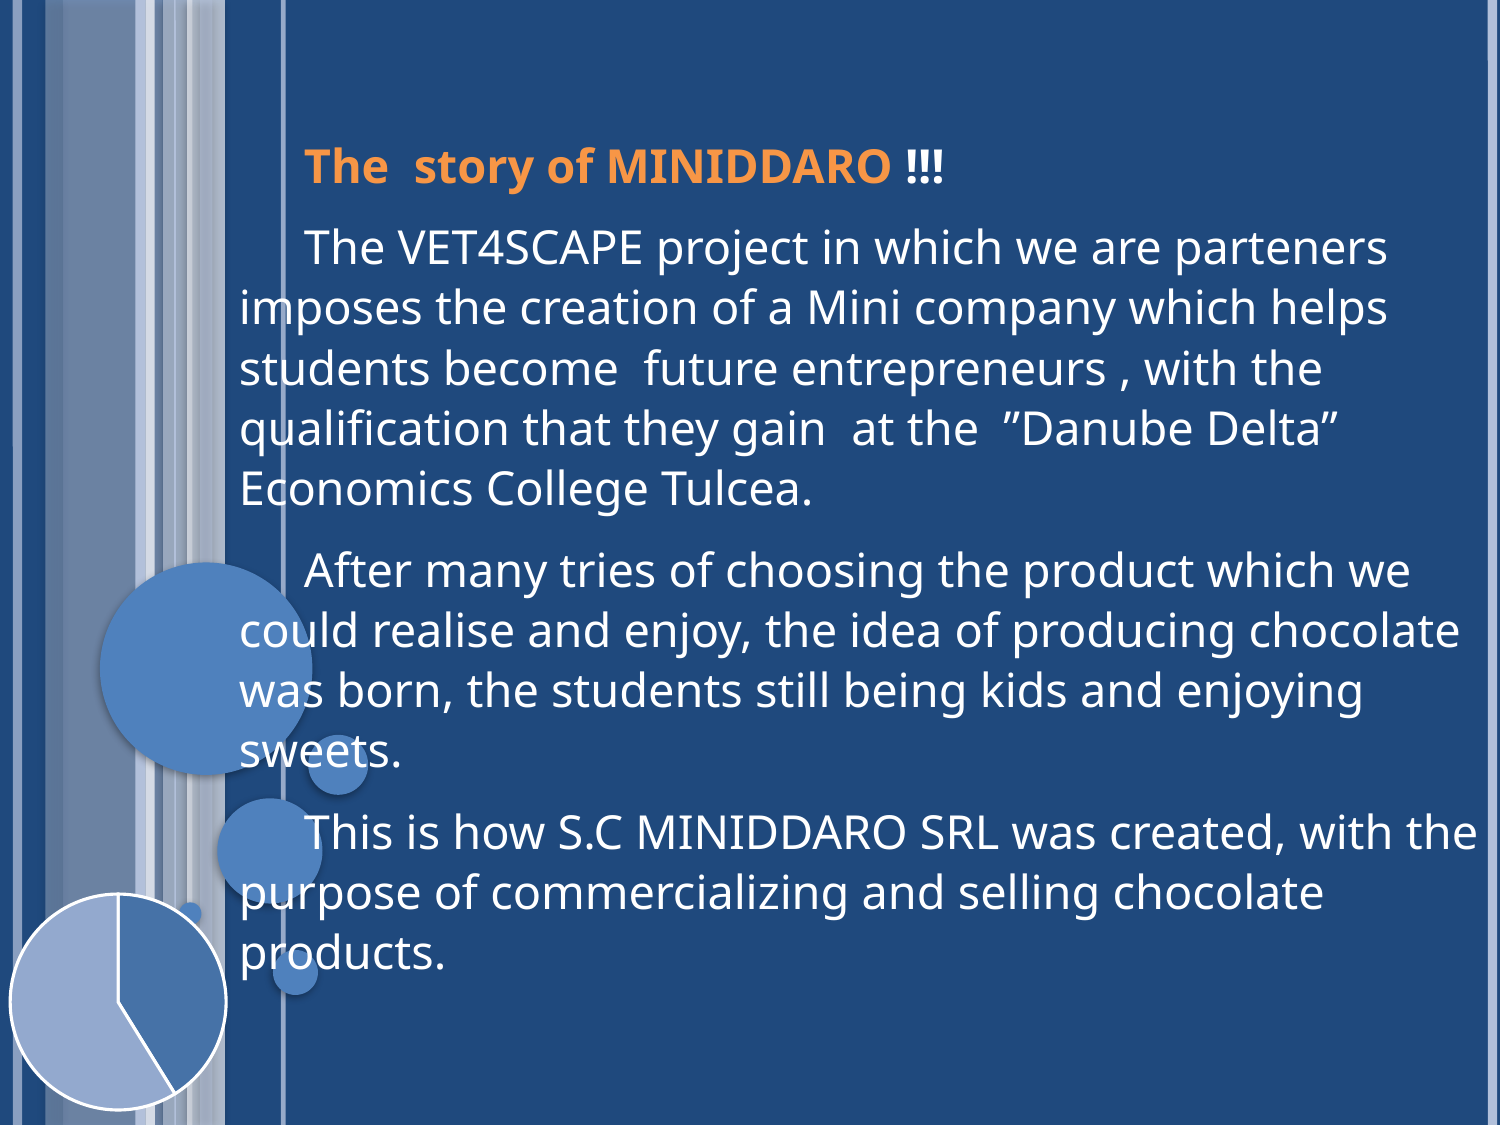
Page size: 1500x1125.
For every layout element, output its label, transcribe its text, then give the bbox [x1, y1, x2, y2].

list The story of MINIDDARO !!! The VET4SCAPE project in which we are parteners imposes the creation of a Mini company which helps students become future entrepreneurs , with the qualification that they gain at the ”Danube Delta” Economics College Tulcea. After many tries of choosing the product which we could realise and enjoy, the idea of producing chocolate was born, the students still being kids and enjoying sweets. This is how S.C MINIDDARO SRL was created, with the purpose of commercializing and selling chocolate products. [224, 125, 1498, 1063]
chart [5, 878, 232, 1125]
